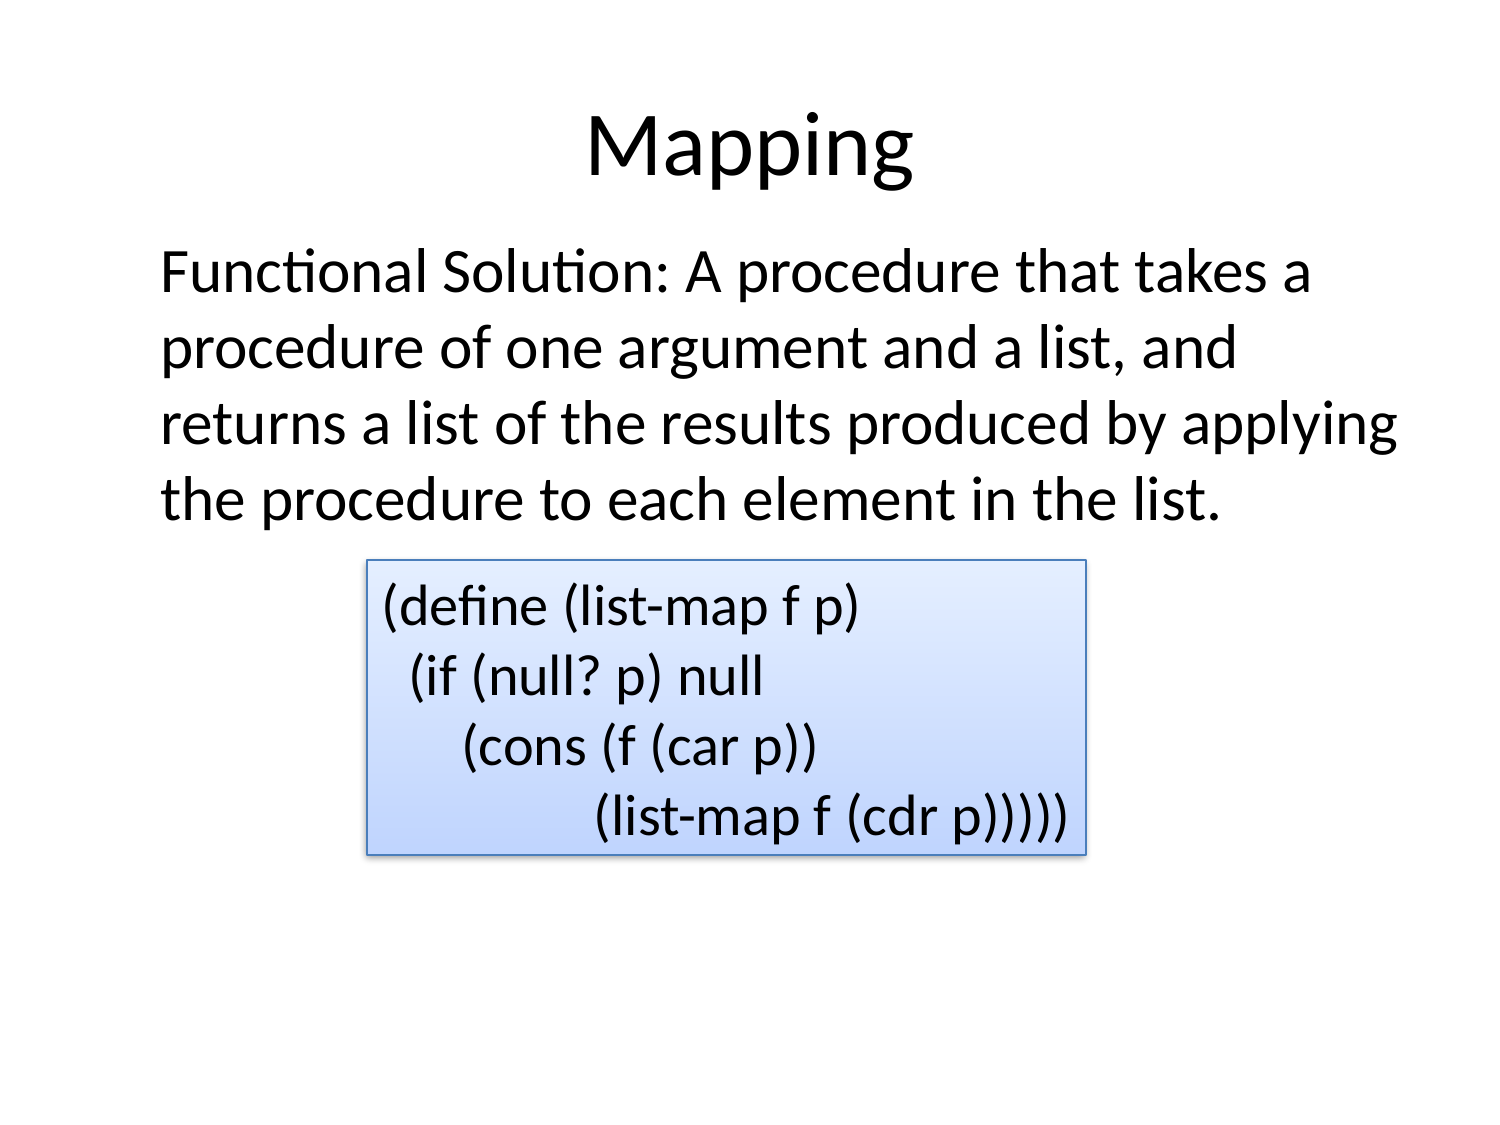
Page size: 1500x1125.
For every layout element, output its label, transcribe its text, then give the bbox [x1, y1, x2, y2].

text_box (define (list-map f p) (if (null? p) null (cons (f (car p)) (list-map f (cdr p))))) [366, 559, 1087, 856]
title Mapping [75, 45, 1425, 233]
list Functional Solution: A procedure that takes a procedure of one argument and a list, and returns a list of the results produced by applying the procedure to each element in the list. [87, 221, 1450, 563]
